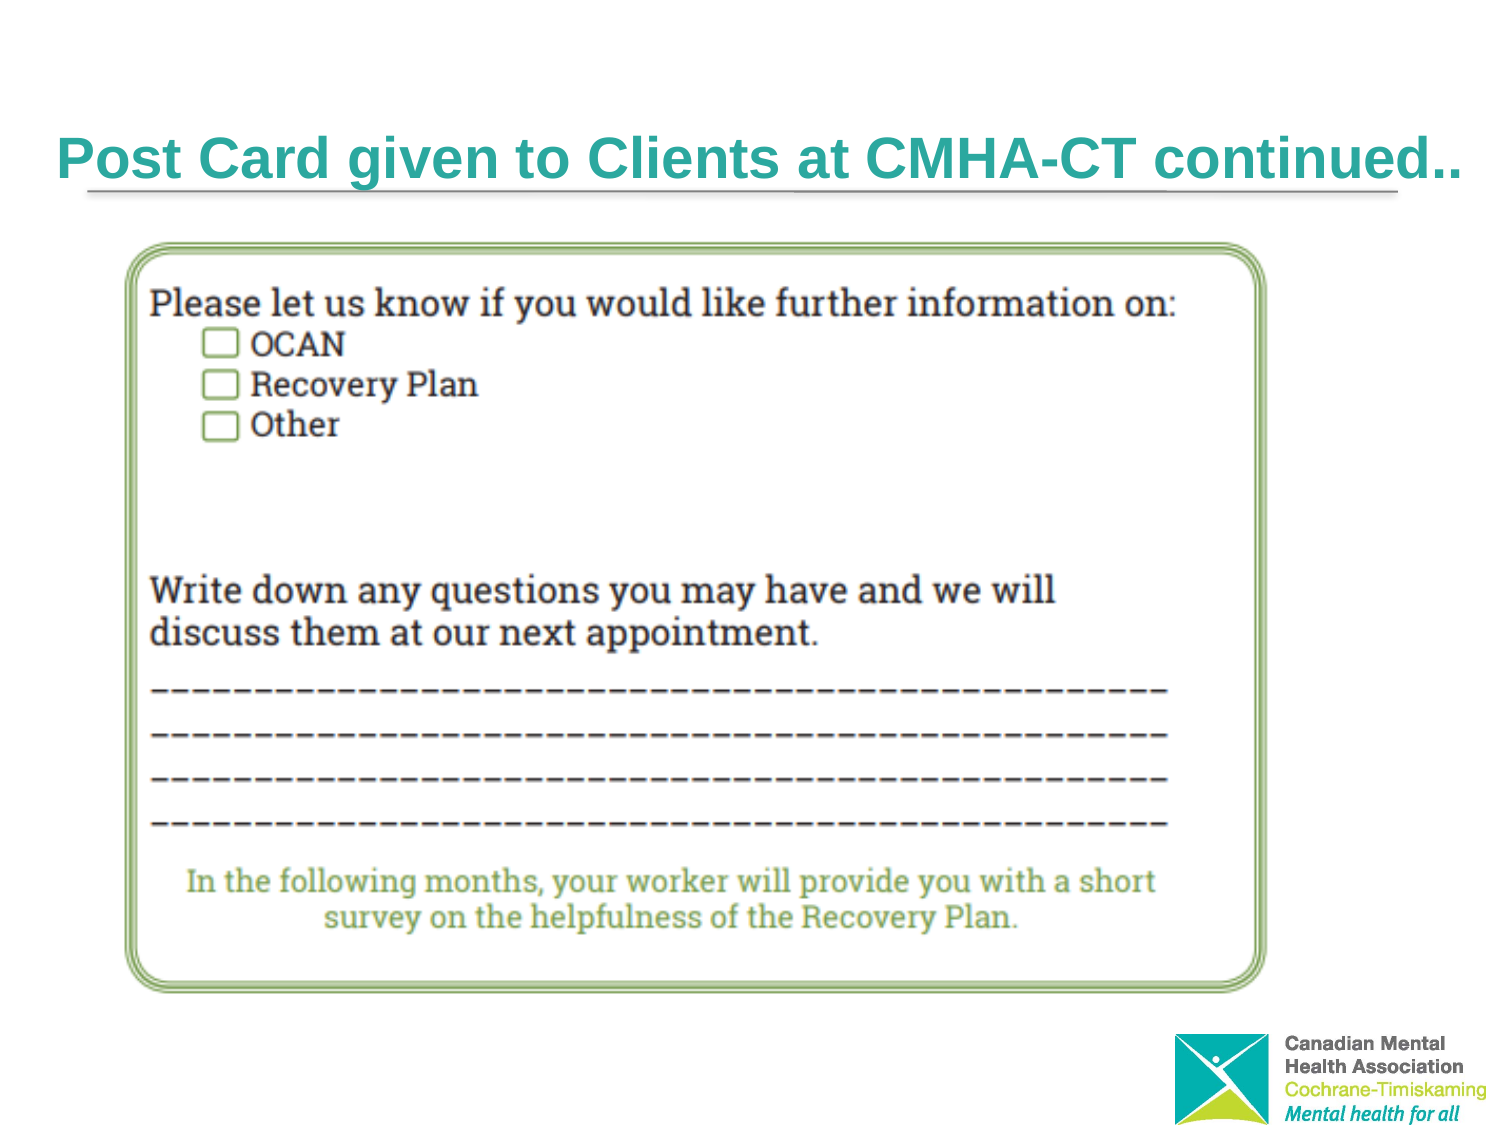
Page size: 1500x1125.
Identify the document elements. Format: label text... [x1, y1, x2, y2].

title Post Card given to Clients at CMHA-CT continued.. [41, 62, 1500, 250]
picture [99, 228, 1276, 998]
picture [1174, 1033, 1486, 1125]
